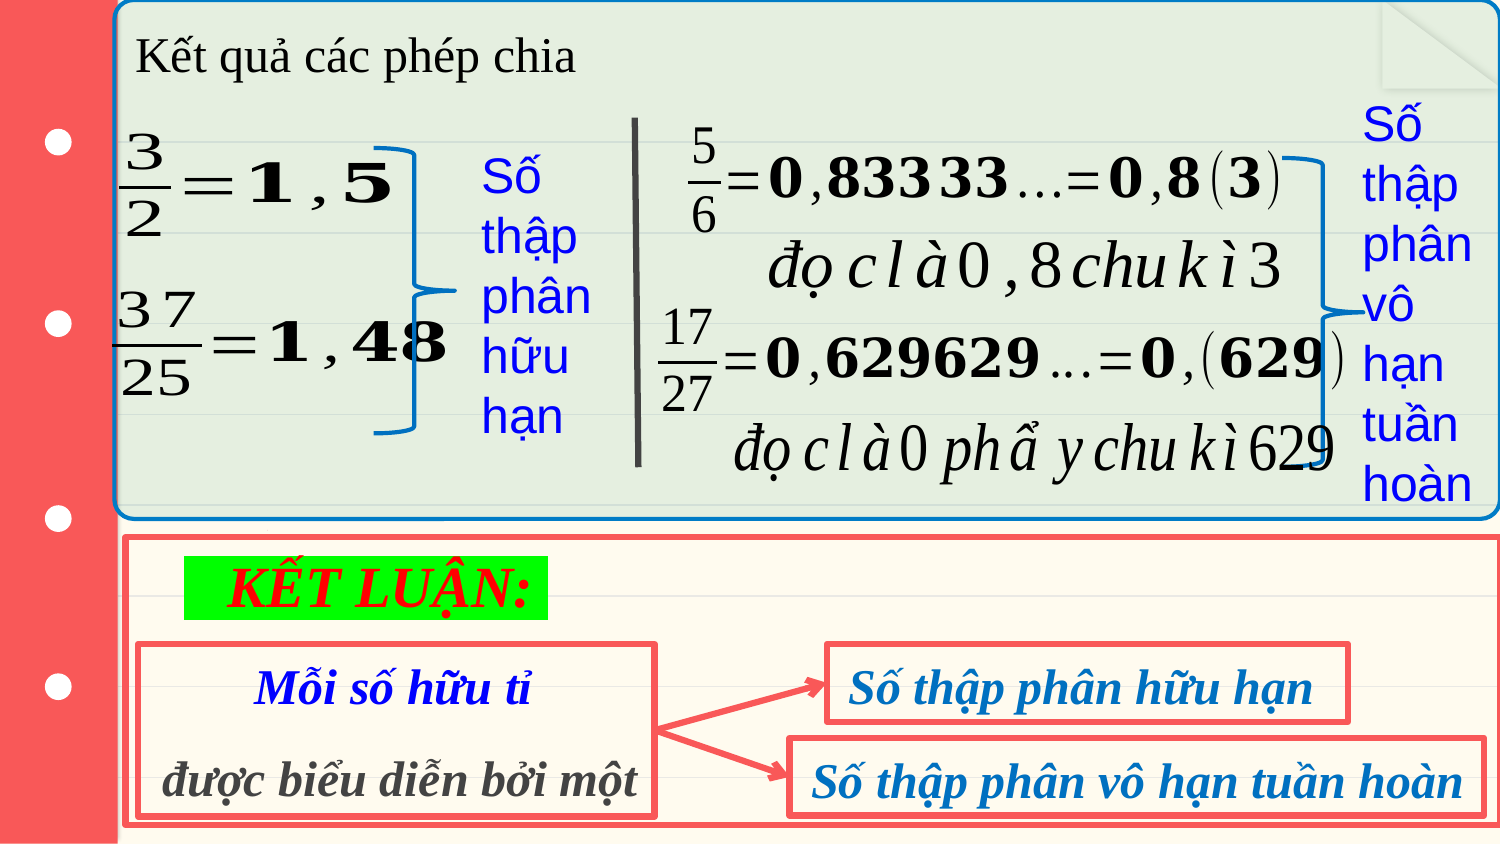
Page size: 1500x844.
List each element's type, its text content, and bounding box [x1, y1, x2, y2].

text_box Số thập phân hữu hạn [466, 135, 626, 467]
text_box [634, 117, 639, 468]
text_box Số thập phân vô hạn tuần hoàn [786, 735, 1487, 819]
text_box Số thập phân vô hạn tuần hoàn [1347, 83, 1491, 519]
text_box Kết quả các phép chia [112, 0, 1500, 522]
text_box Mỗi số hữu tỉ được biểu diễn bởi một [135, 641, 658, 820]
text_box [654, 683, 828, 731]
text_box [373, 145, 457, 436]
text_box KẾT LUẬN: [122, 534, 1500, 828]
text_box Số thập phân hữu hạn [824, 641, 1351, 725]
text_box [654, 730, 790, 778]
text_box [1282, 155, 1366, 468]
